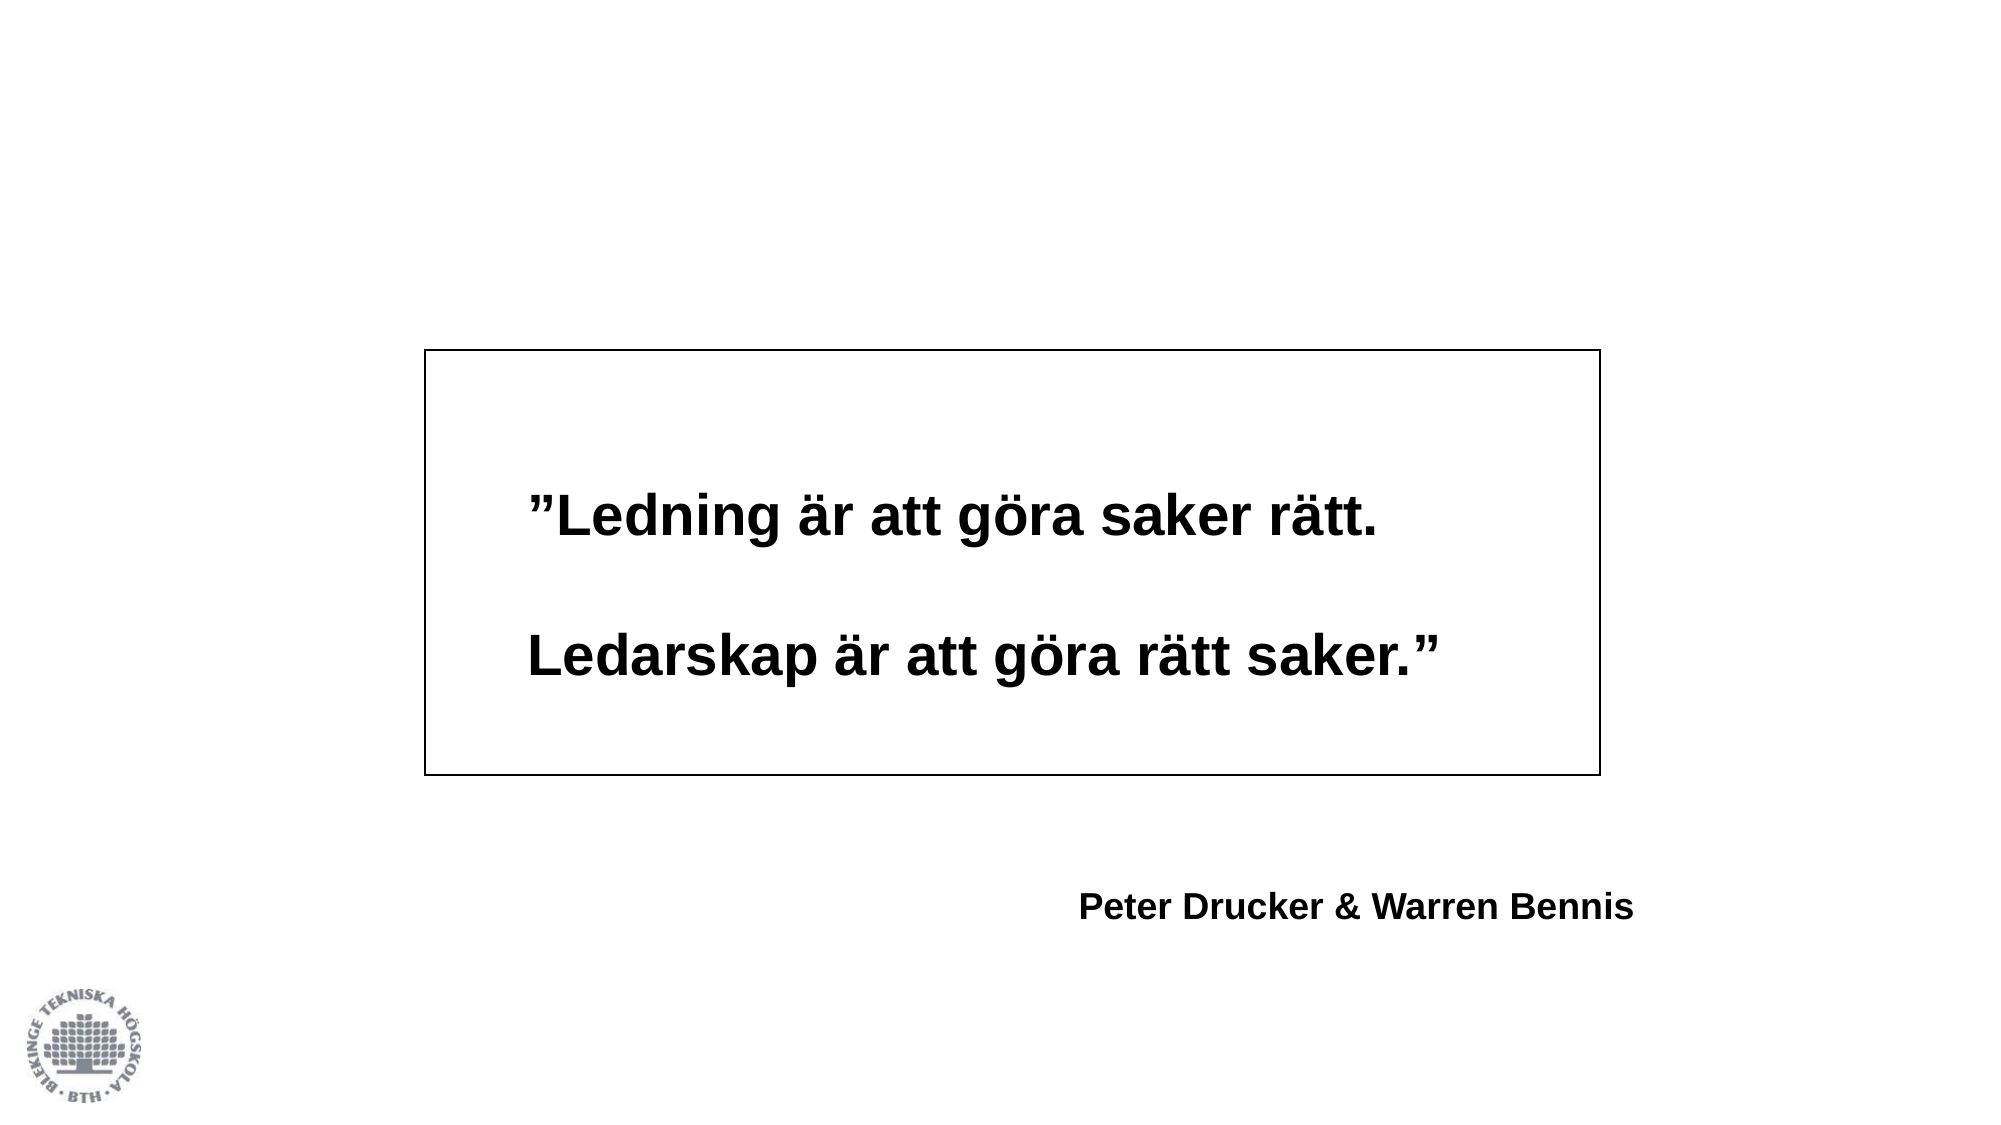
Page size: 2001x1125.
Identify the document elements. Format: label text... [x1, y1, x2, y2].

picture [27, 989, 141, 1103]
text_box [425, 350, 1600, 775]
text_box Peter Drucker & Warren Bennis [1063, 874, 1650, 935]
